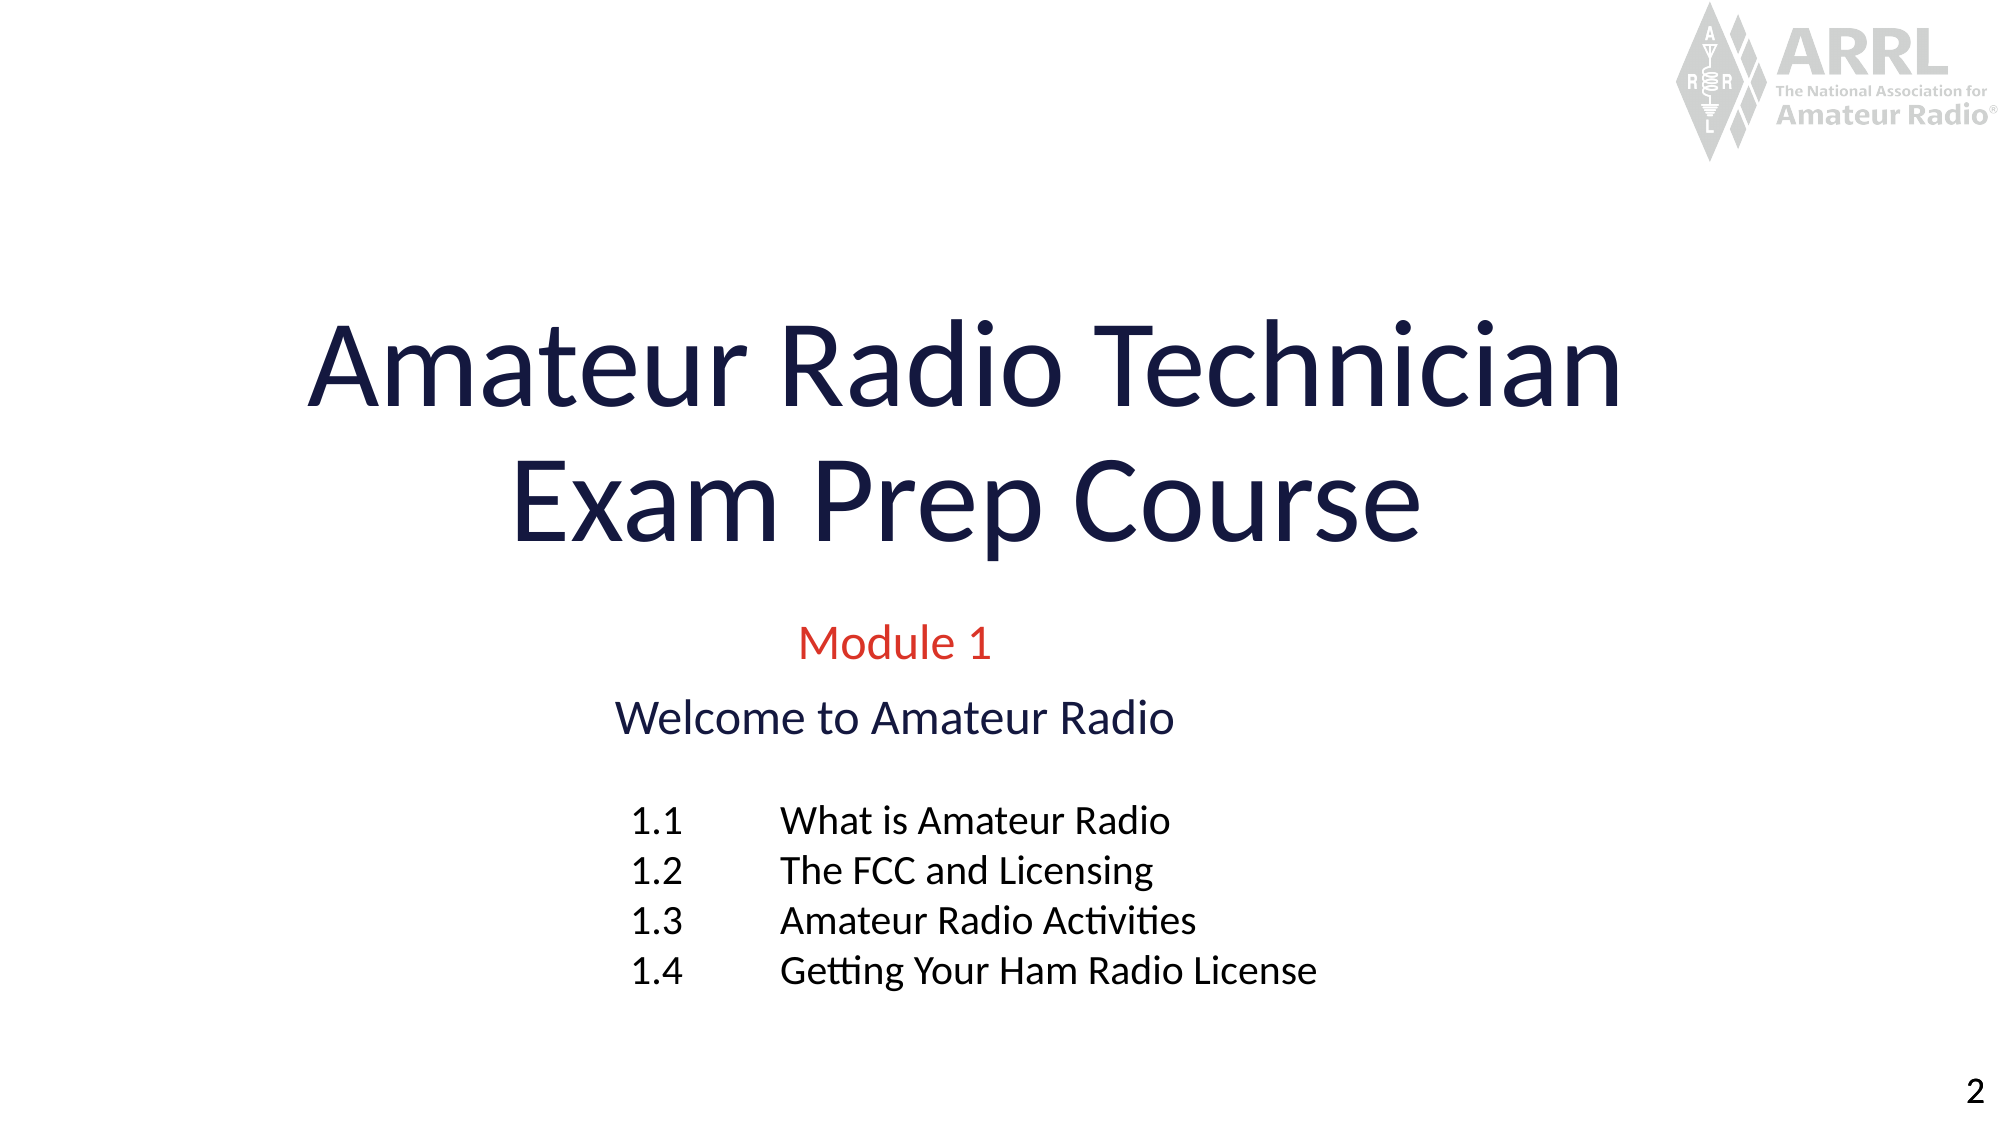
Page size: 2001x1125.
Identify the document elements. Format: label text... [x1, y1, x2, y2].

title Amateur Radio Technician Exam Prep Course [217, 184, 1717, 576]
picture [1674, 0, 2000, 164]
text_box 1.1 What is Amateur Radio 1.2 The FCC and Licensing 1.3 Amateur Radio Activities 1.4 Getting Your Ham Radio License [615, 785, 1645, 1001]
subtitle Module 1 Welcome to Amateur Radio [144, 608, 1645, 771]
